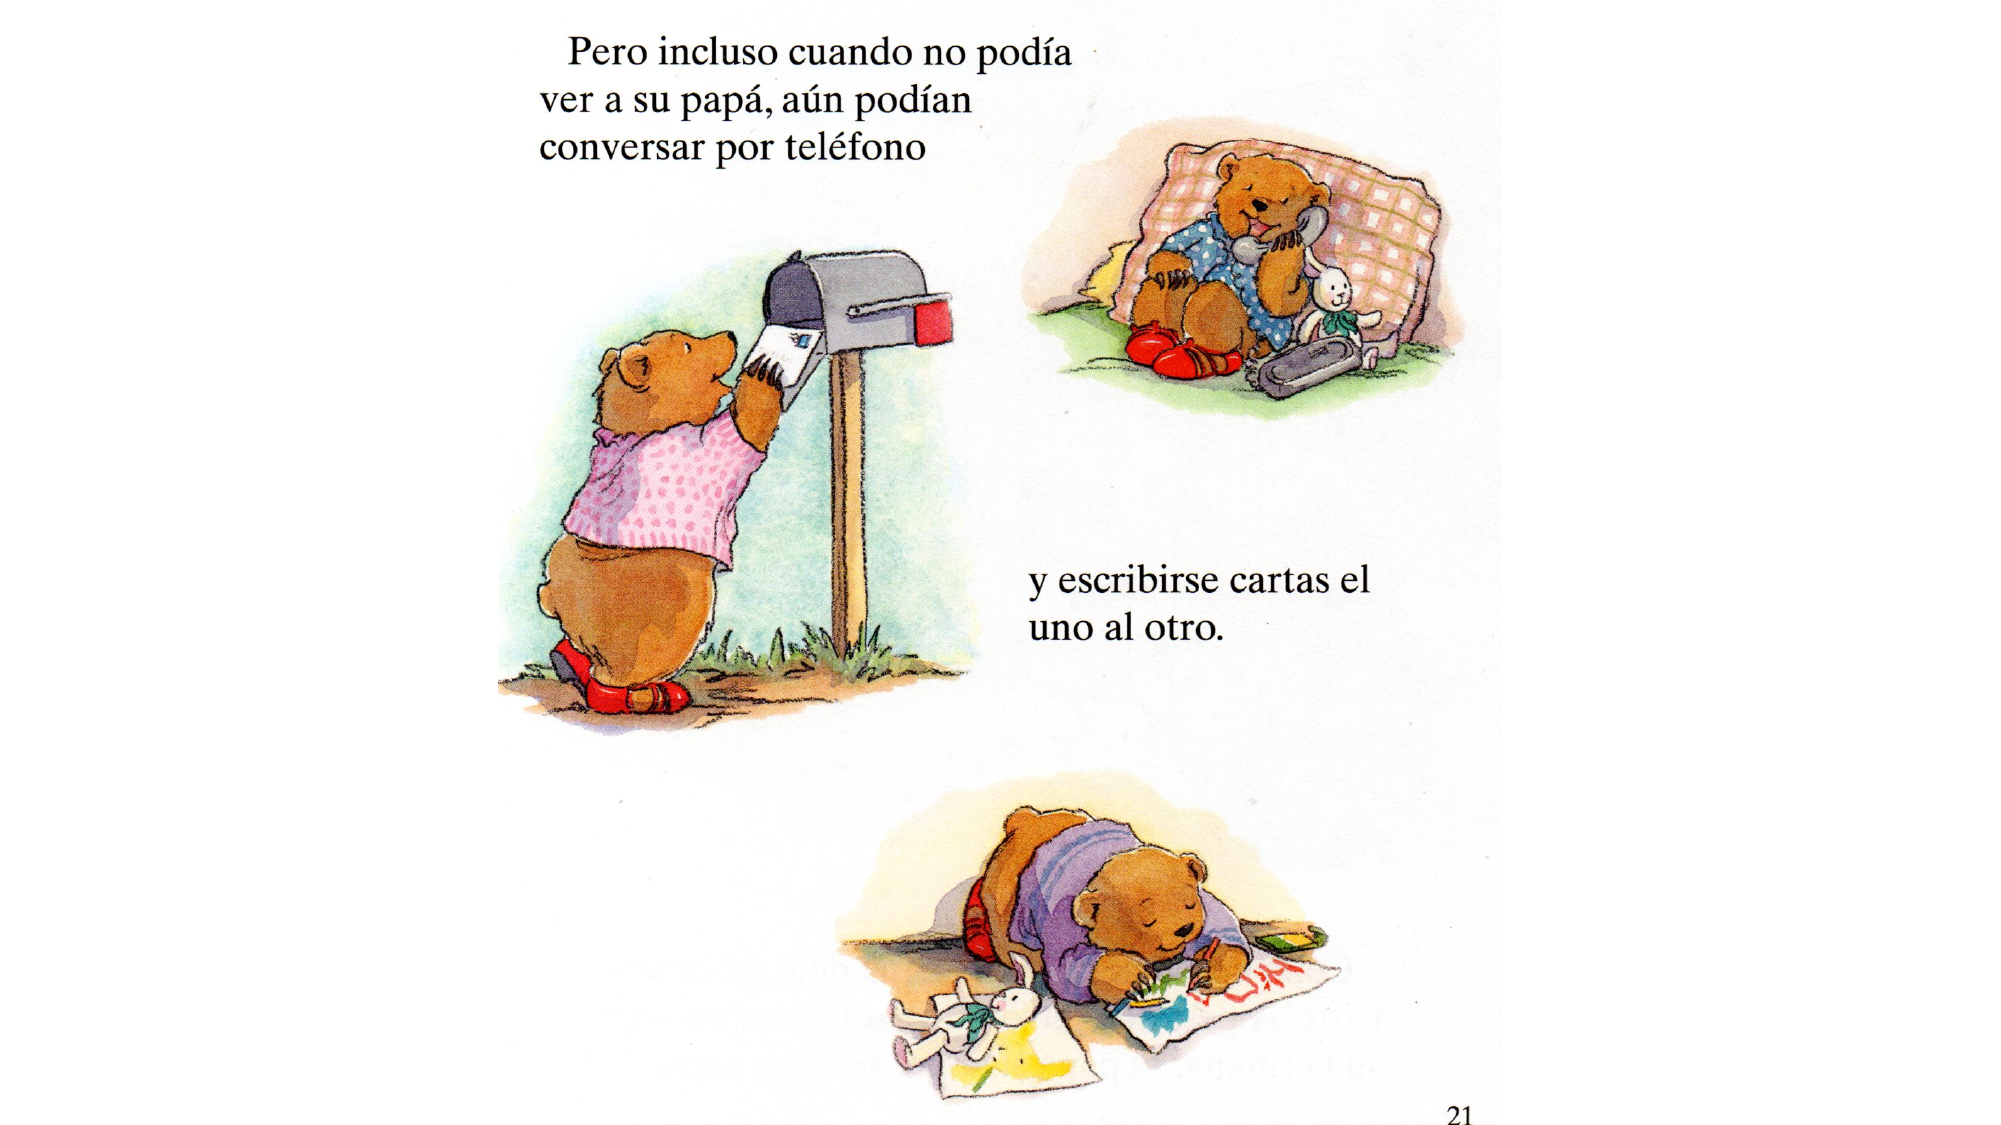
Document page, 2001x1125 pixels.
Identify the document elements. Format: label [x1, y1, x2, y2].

picture [498, 0, 1502, 1125]
